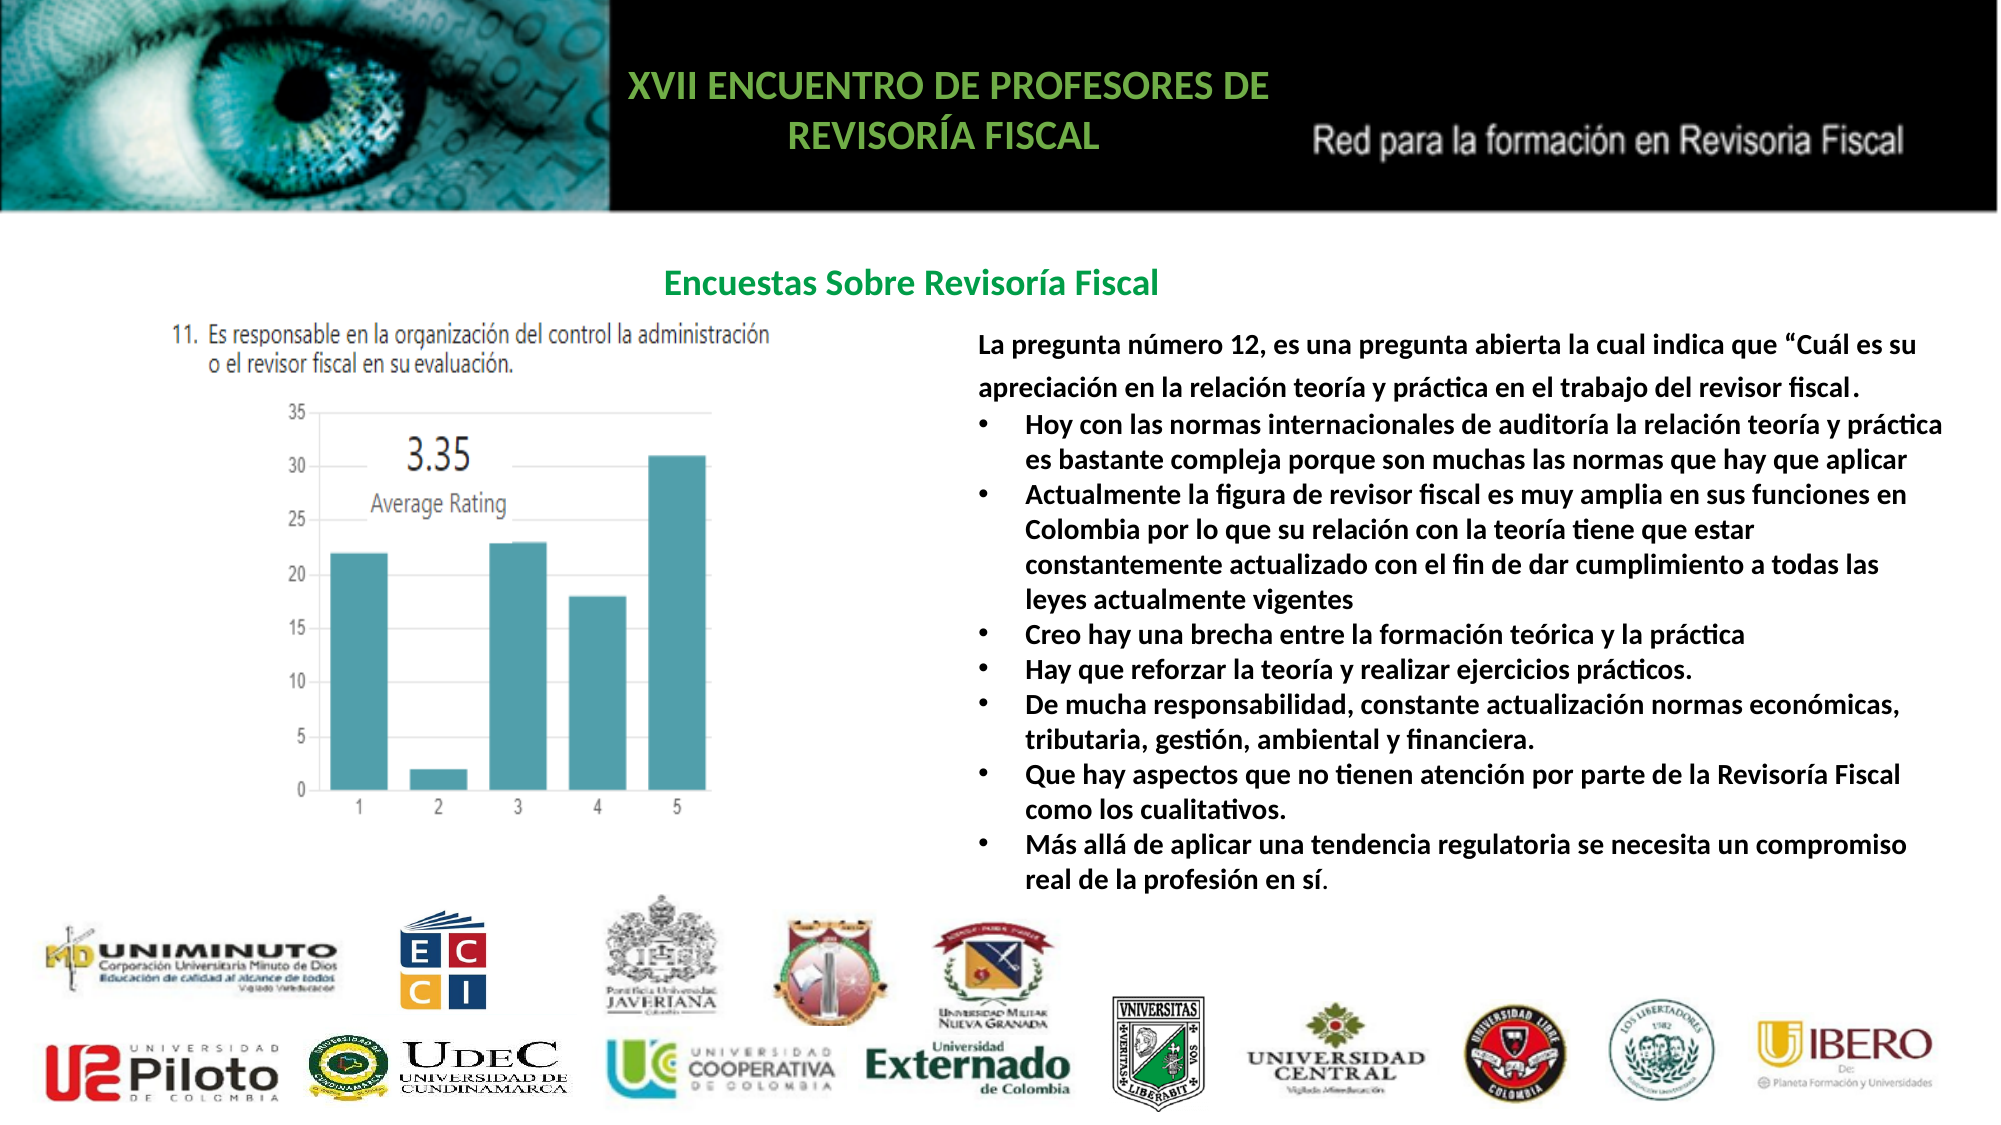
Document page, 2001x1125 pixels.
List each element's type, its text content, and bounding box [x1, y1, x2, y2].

picture [169, 316, 778, 842]
text_box La pregunta número 12, es una pregunta abierta la cual indica que “Cuál es su apreciación en la relación teoría y práctica en el trabajo del revisor fiscal. Hoy con las normas internacionales de auditoría la relación teoría y práctica es bastante compleja porque son muchas las normas que hay que aplicar Actualmente la figura de revisor fiscal es muy amplia en sus funciones en Colombia por lo que su relación con la teoría tiene que estar constantemente actualizado con el fin de dar cumplimiento a todas las leyes actualmente vigentes Creo hay una brecha entre la formación teórica y la práctica Hay que reforzar la teoría y realizar ejercicios prácticos. De mucha responsabilidad, constante actualización normas económicas, tributaria, gestión, ambiental y financiera. Que hay aspectos que no tienen atención por parte de la Revisoría Fiscal como los cualitativos. Más allá de aplicar una tendencia regulatoria se necesita un compromiso real de la profesión en sí. [963, 318, 1961, 903]
text_box Encuestas Sobre Revisoría Fiscal [648, 250, 1176, 311]
picture [0, 0, 2000, 216]
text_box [32, 894, 1943, 1125]
